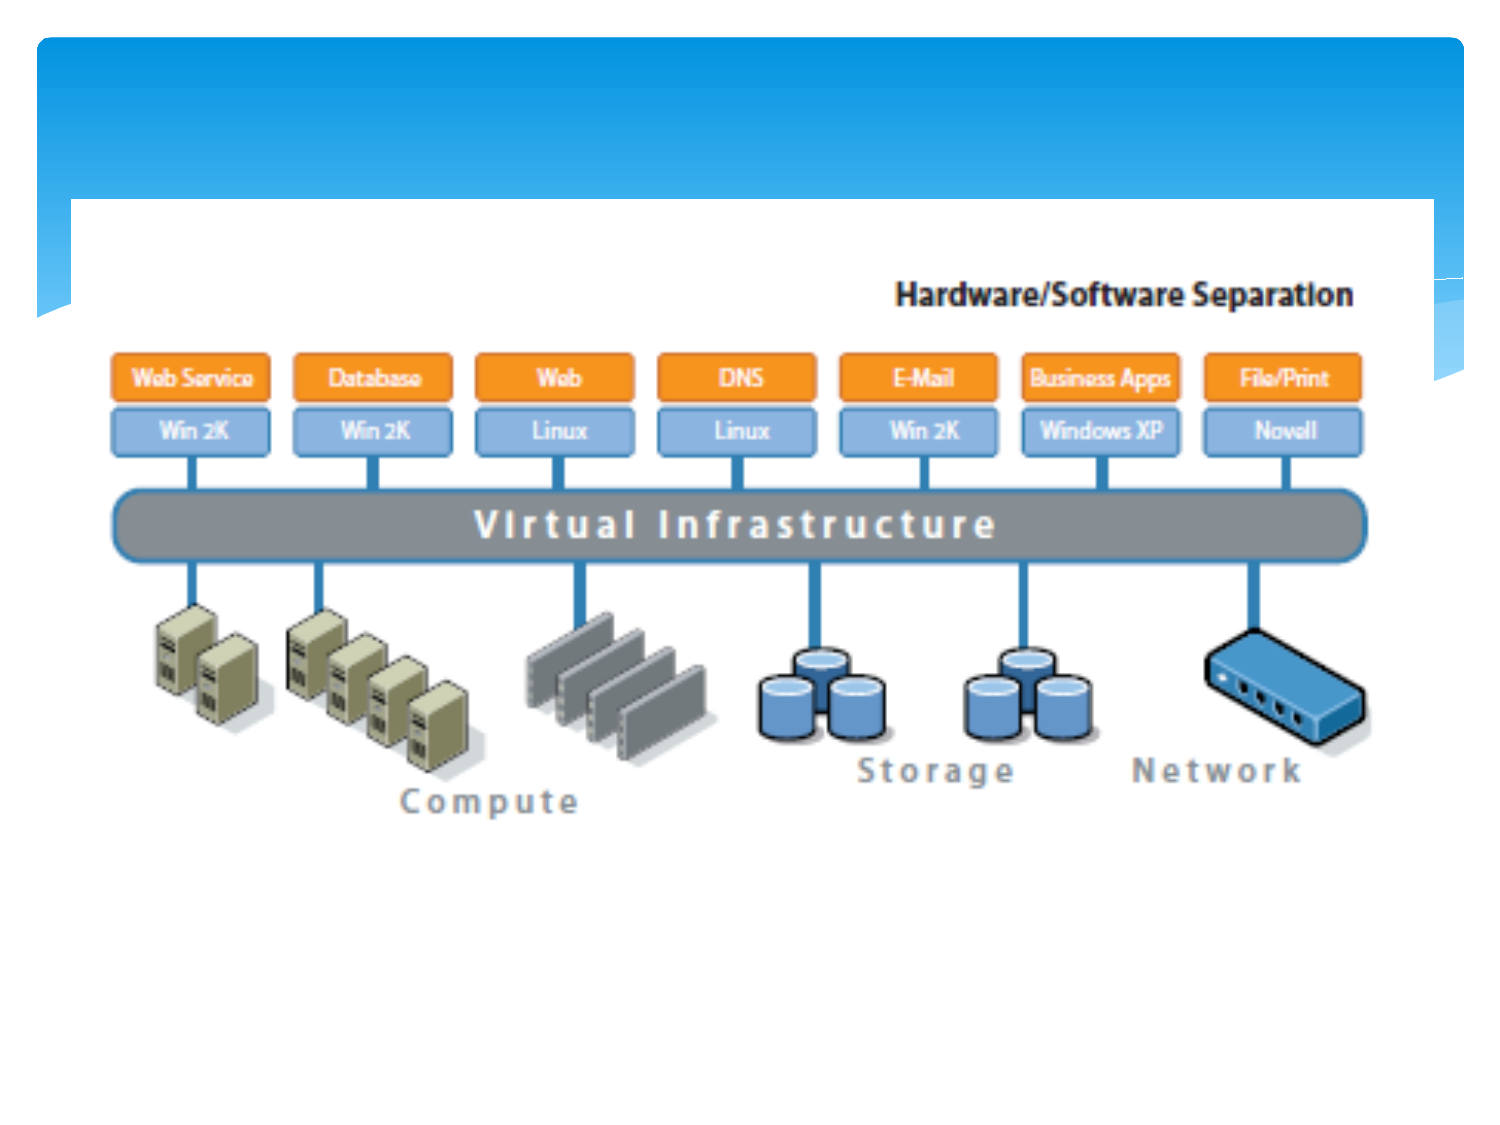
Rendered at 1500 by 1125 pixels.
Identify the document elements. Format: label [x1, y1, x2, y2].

picture [71, 199, 1434, 840]
